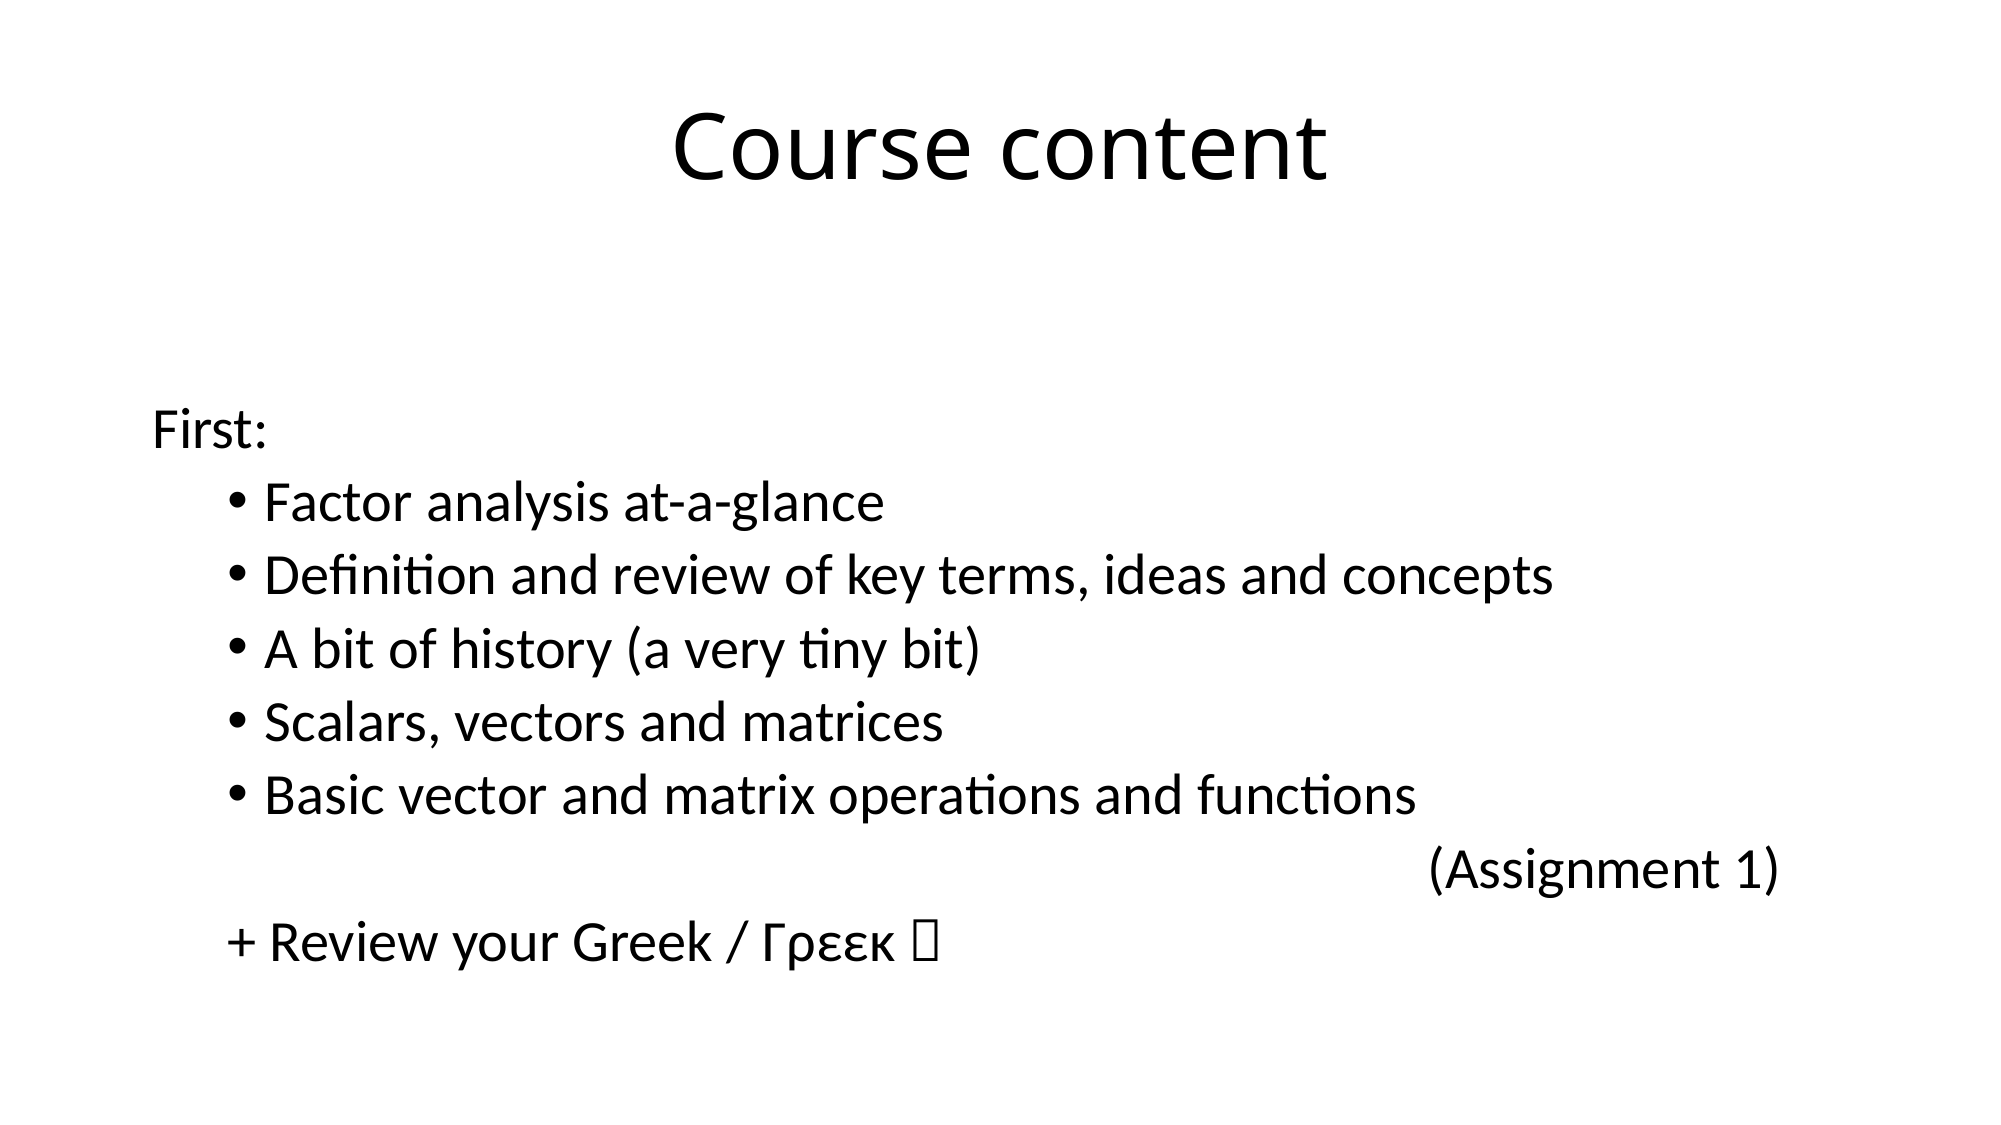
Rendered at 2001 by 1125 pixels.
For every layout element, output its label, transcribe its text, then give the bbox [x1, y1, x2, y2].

list First: Factor analysis at-a-glance Definition and review of key terms, ideas and concepts A bit of history (a very tiny bit) Scalars, vectors and matrices Basic vector and matrix operations and functions (Assignment 1) + Review your Greek / Γρεεκ  [137, 299, 1863, 1014]
title Course content [137, 41, 1863, 259]
